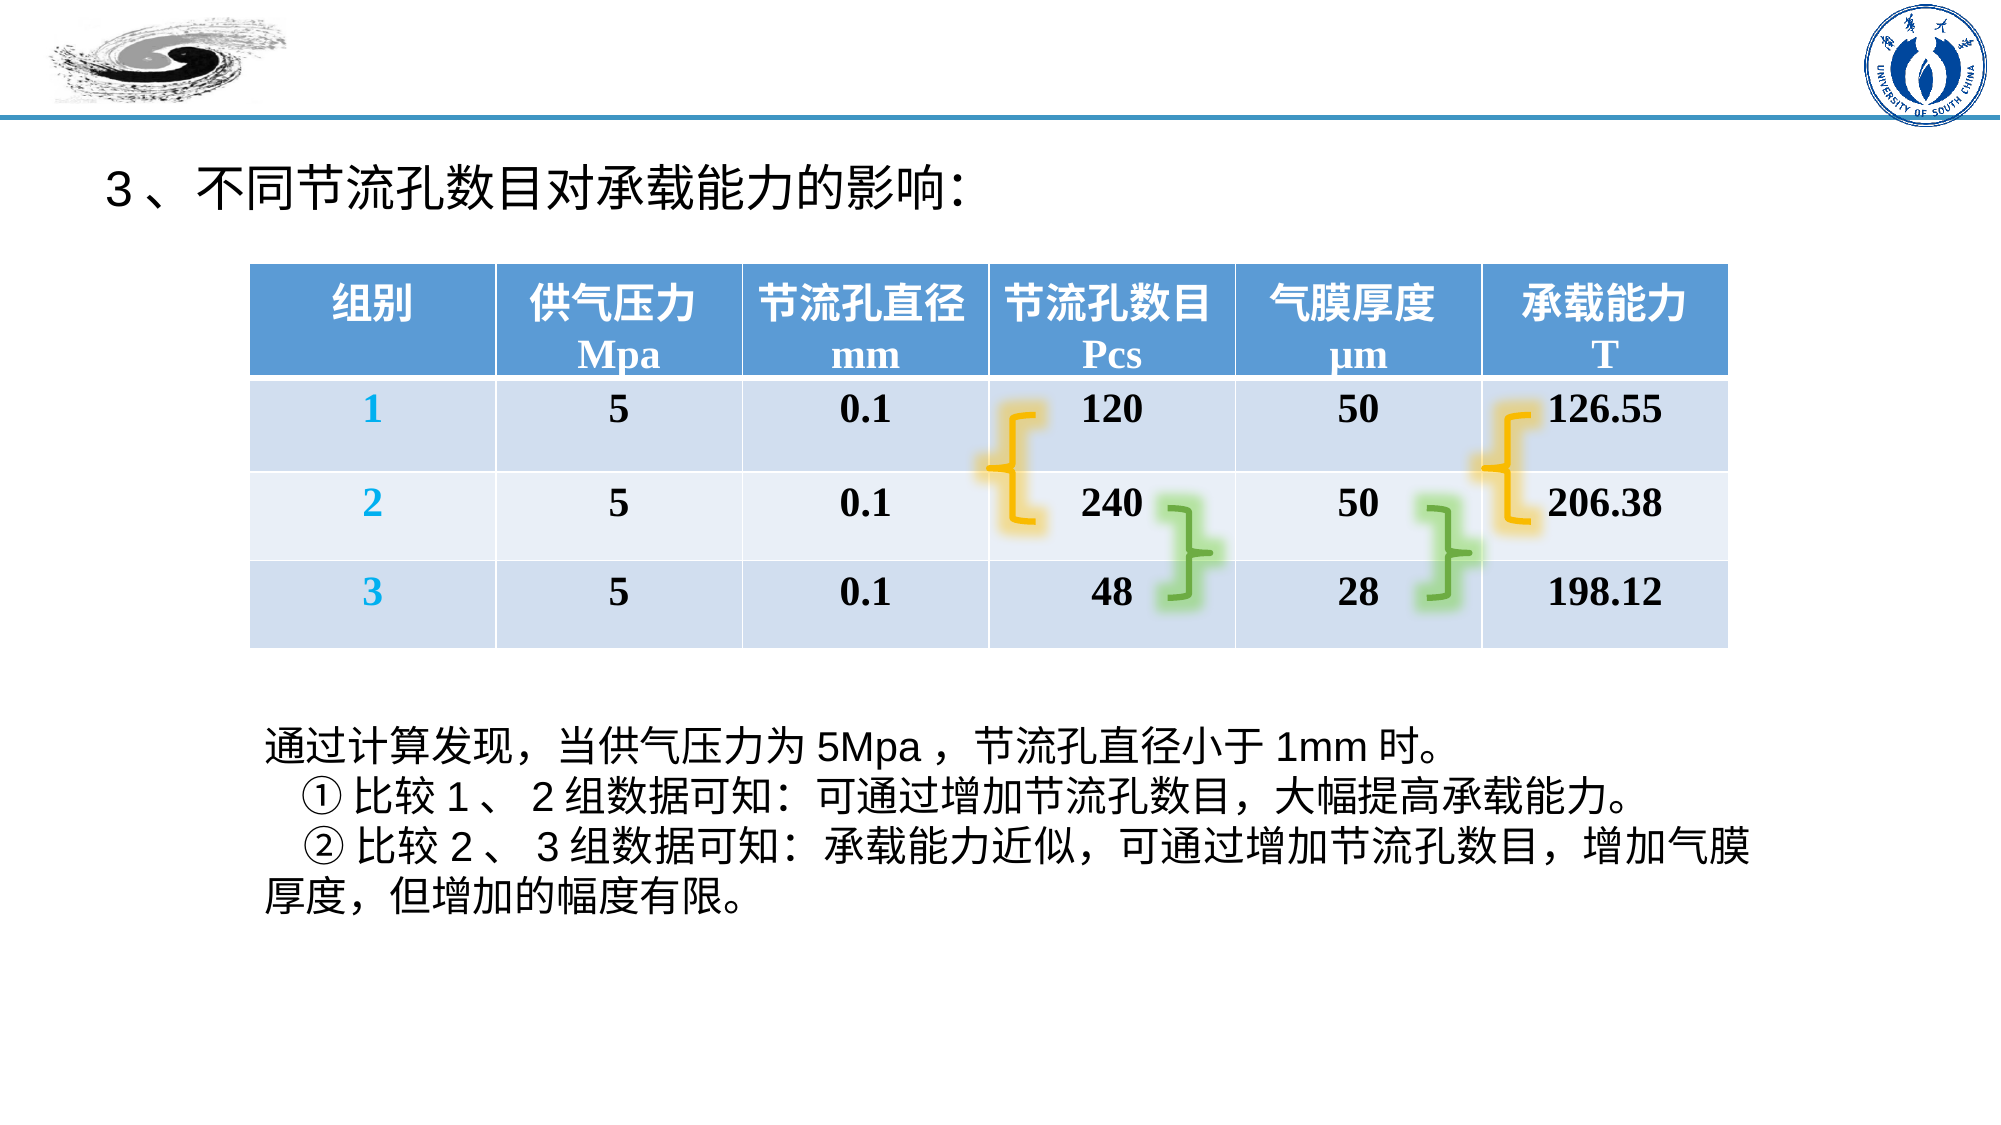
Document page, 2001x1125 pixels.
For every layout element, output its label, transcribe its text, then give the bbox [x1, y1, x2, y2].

picture [1864, 4, 1987, 127]
table_cell 1 [250, 381, 495, 471]
text_box [988, 413, 1036, 523]
table_cell 120 [990, 381, 1235, 471]
table_cell 0.1 [743, 561, 988, 648]
table_header 节流孔直径mm [743, 264, 988, 375]
table_cell 126.55 [1483, 381, 1728, 471]
table_cell 5 [497, 561, 742, 648]
table_header 气膜厚度μm [1236, 264, 1481, 375]
table_cell 5 [497, 473, 742, 560]
table_cell 5 [497, 381, 742, 471]
text_box [1483, 413, 1531, 523]
table_cell 3 [250, 561, 495, 648]
table_cell 0.1 [743, 381, 988, 471]
text_box 3、不同节流孔数目对承载能力的影响： [90, 148, 1010, 224]
table_cell 2 [250, 473, 495, 560]
table_cell 0.1 [743, 473, 988, 560]
table_header 供气压力Mpa [497, 264, 742, 375]
table_cell 48 [990, 561, 1235, 648]
table_header 节流孔数目Pcs [990, 264, 1235, 375]
table_header 组别 [250, 264, 495, 375]
table_cell 28 [1236, 561, 1481, 648]
table_cell 50 [1236, 473, 1481, 560]
picture [40, 17, 291, 104]
table_header 承载能力 T [1483, 264, 1728, 375]
table_cell 50 [1236, 381, 1481, 471]
text_box 通过计算发现，当供气压力为5Mpa，节流孔直径小于1mm时。 ①比较1、2组数据可知：可通过增加节流孔数目，大幅提高承载能力。 ②比较2、3组数据可知：承载能力近似，可通过增加节流孔数目，增加气膜厚度，但增加的幅度有限。 [249, 711, 1767, 927]
table_cell 198.12 [1483, 561, 1728, 648]
text_box [1426, 507, 1471, 599]
table_cell 240 [990, 473, 1235, 560]
text_box [1167, 507, 1212, 599]
table_cell 206.38 [1483, 473, 1728, 560]
